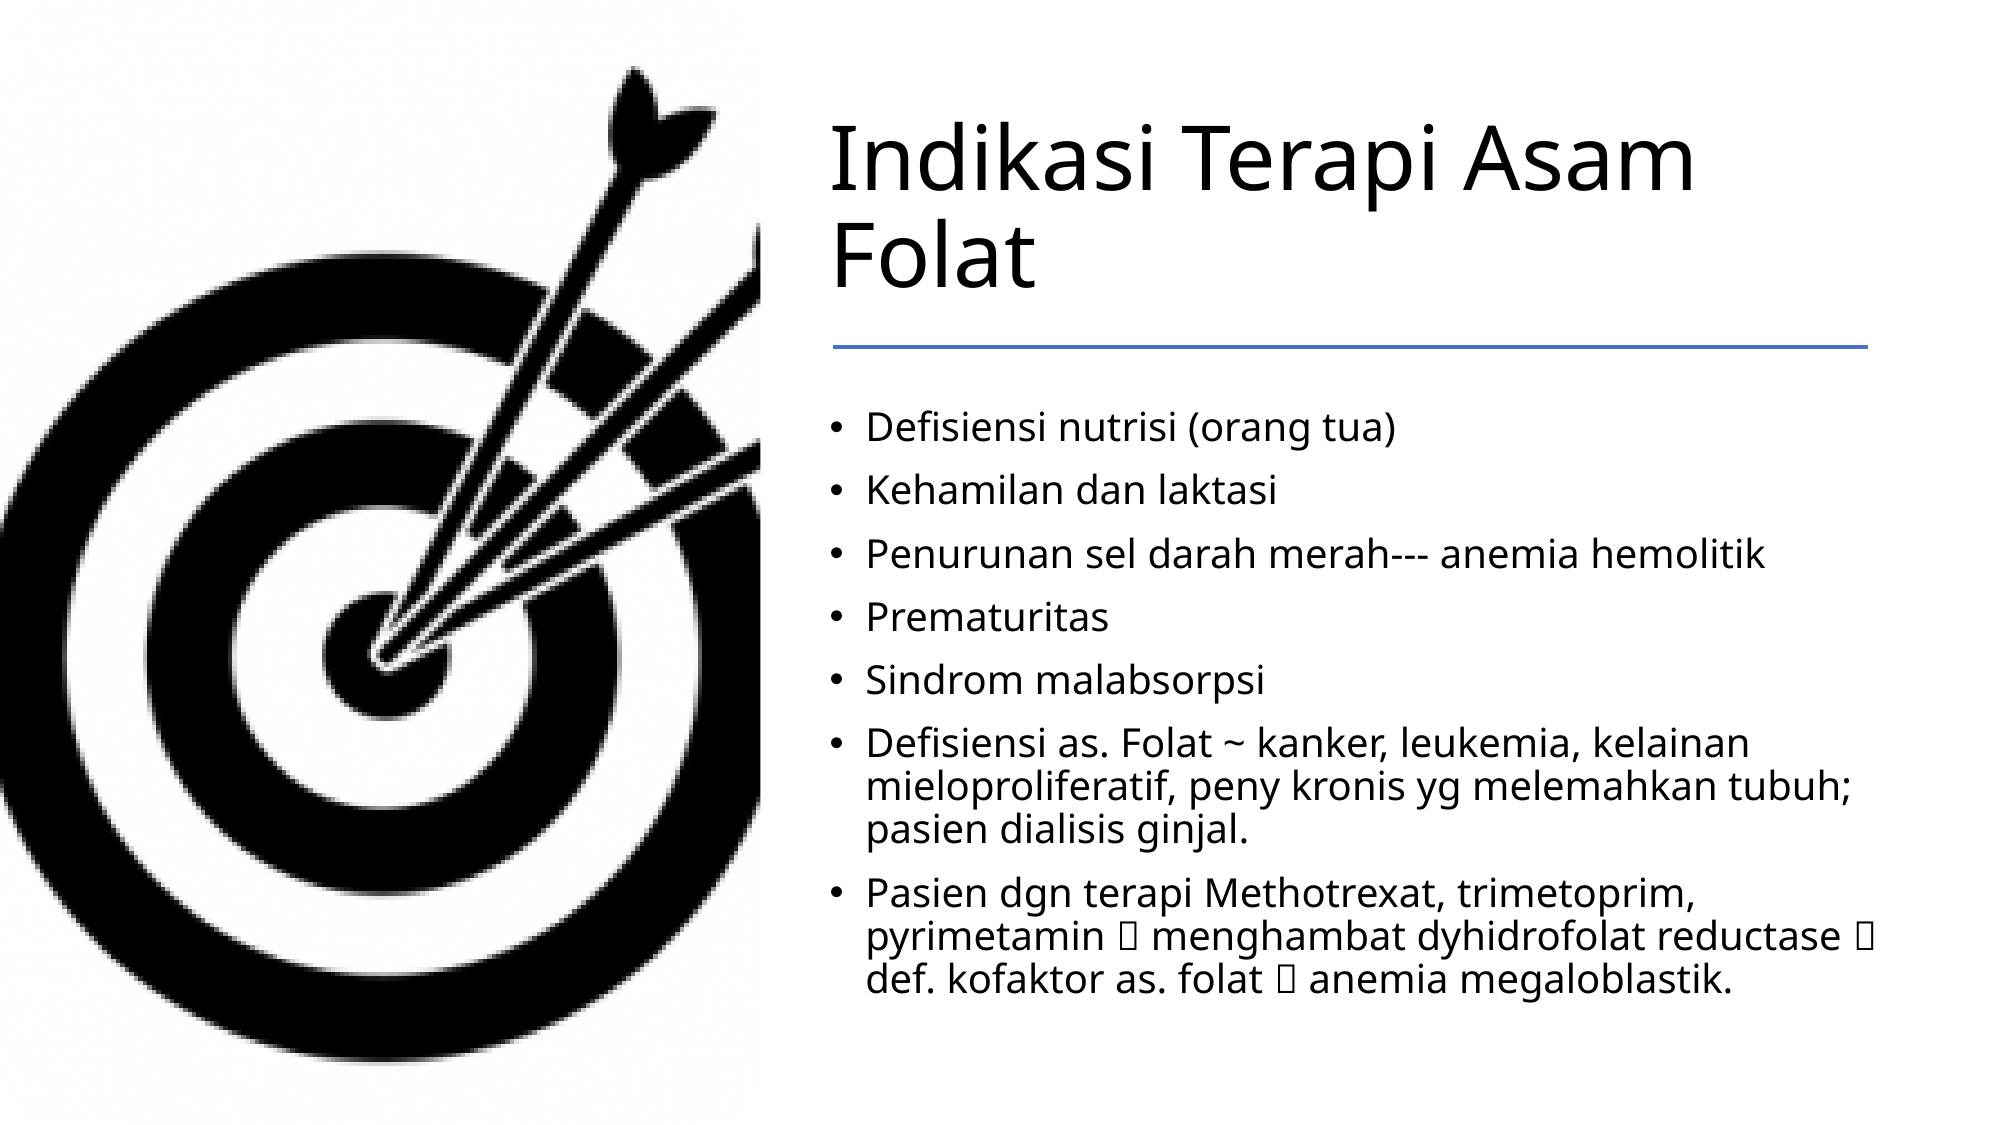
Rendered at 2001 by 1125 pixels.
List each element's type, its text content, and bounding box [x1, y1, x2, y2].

picture [0, 0, 761, 1125]
list Defisiensi nutrisi (orang tua) Kehamilan dan laktasi Penurunan sel darah merah--- anemia hemolitik Prematuritas Sindrom malabsorpsi Defisiensi as. Folat ~ kanker, leukemia, kelainan mieloproliferatif, peny kronis yg melemahkan tubuh; pasien dialisis ginjal. Pasien dgn terapi Methotrexat, trimetoprim, pyrimetamin  menghambat dyhidrofolat reductase  def. kofaktor as. folat  anemia megaloblastik. [814, 399, 1895, 1021]
title Indikasi Terapi Asam Folat [814, 103, 1895, 315]
